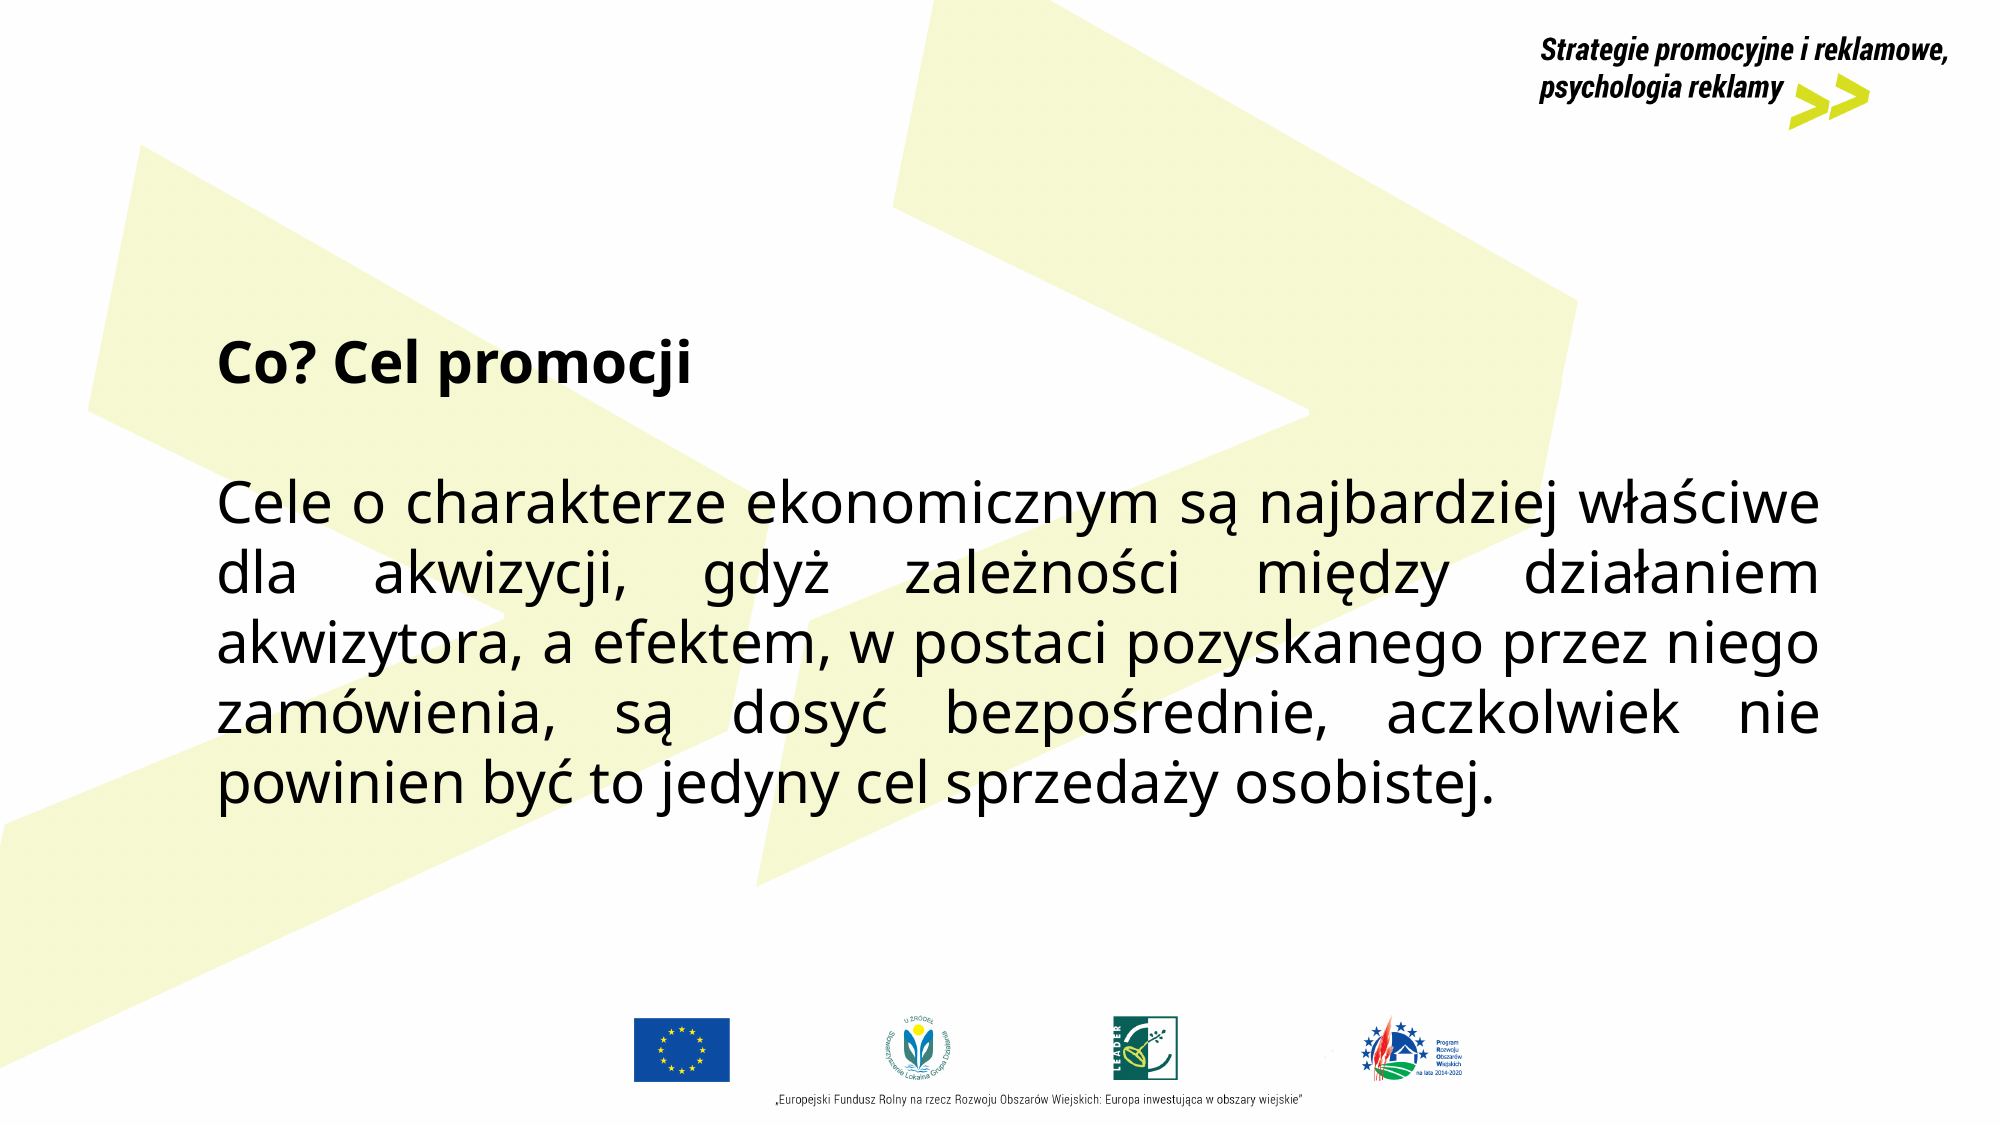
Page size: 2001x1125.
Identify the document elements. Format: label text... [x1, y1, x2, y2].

picture [0, 0, 2001, 1125]
text_box Co? Cel promocji Cele o charakterze ekonomicznym są najbardziej właściwe dla akwizycji, gdyż zależności między działaniem akwizytora, a efektem, w postaci pozyskanego przez niego zamówienia, są dosyć bezpośrednie, aczkolwiek nie powinien być to jedyny cel sprzedaży osobistej. [201, 317, 1837, 823]
